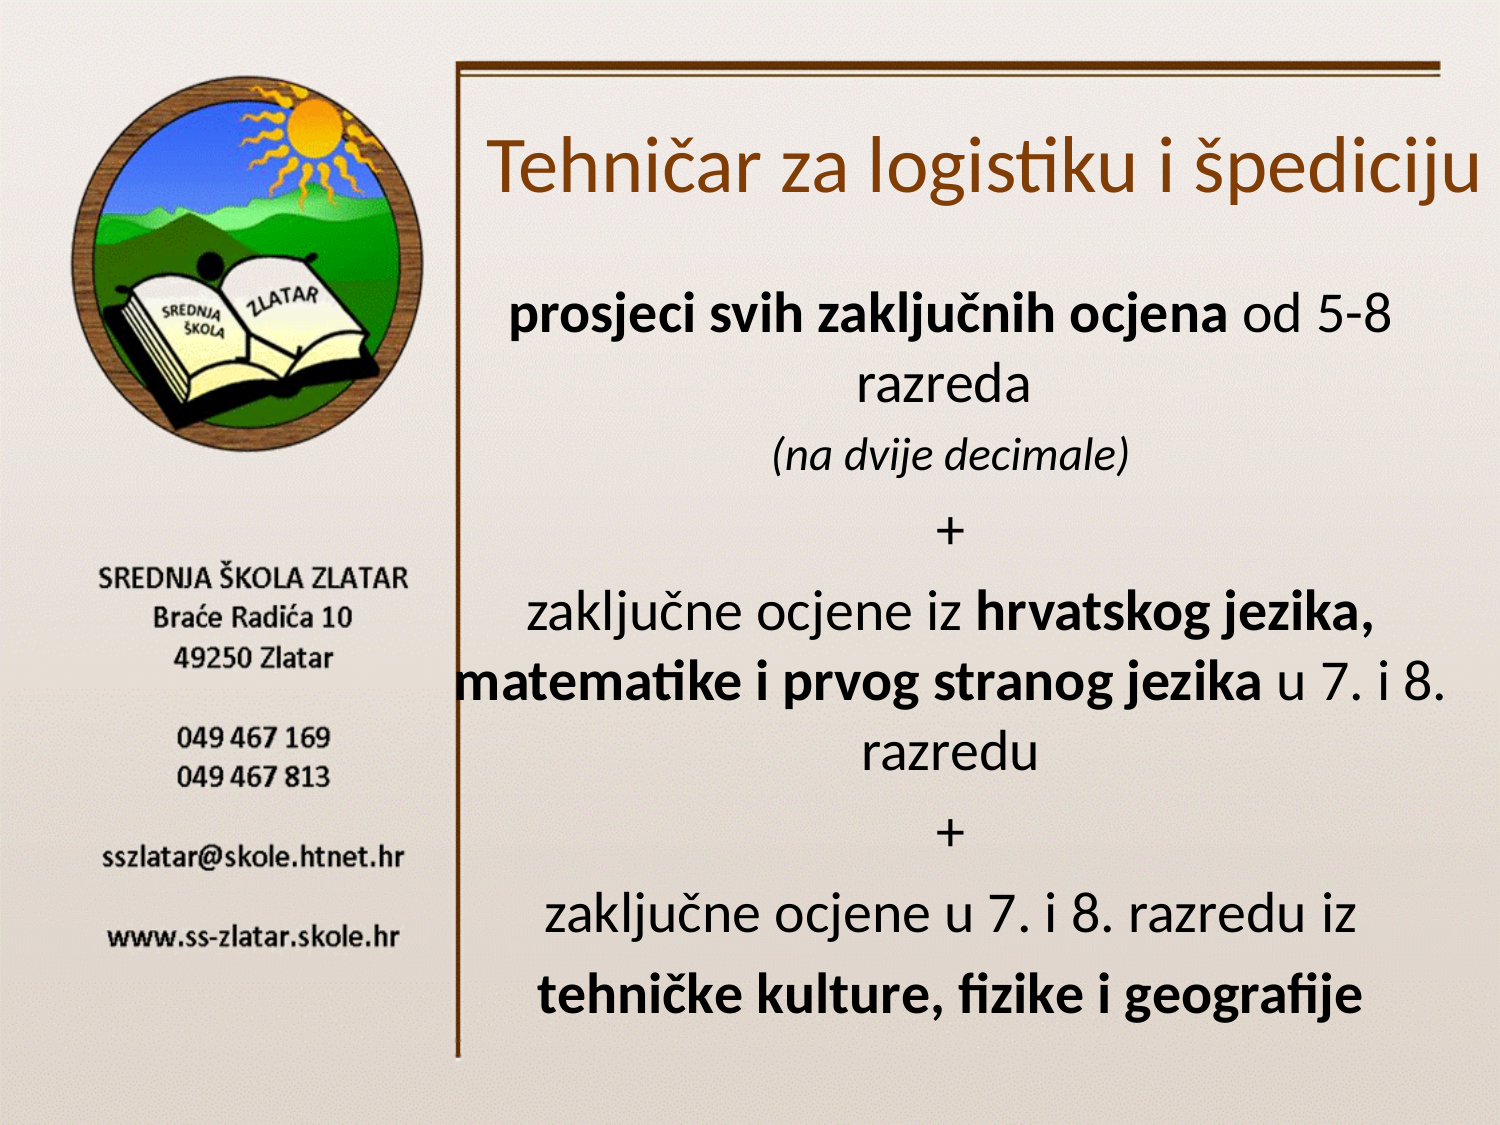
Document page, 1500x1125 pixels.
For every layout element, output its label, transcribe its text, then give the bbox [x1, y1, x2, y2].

title Tehničar za logistiku i špediciju [407, 66, 1500, 254]
list prosjeci svih zaključnih ocjena od 5-8 razreda (na dvije decimale) + zaključne ocjene iz hrvatskog jezika, matematike i prvog stranog jezika u 7. i 8. razredu + zaključne ocjene u 7. i 8. razredu iz tehničke kulture, fizike i geografije [419, 267, 1483, 1035]
picture [0, 0, 1500, 1125]
